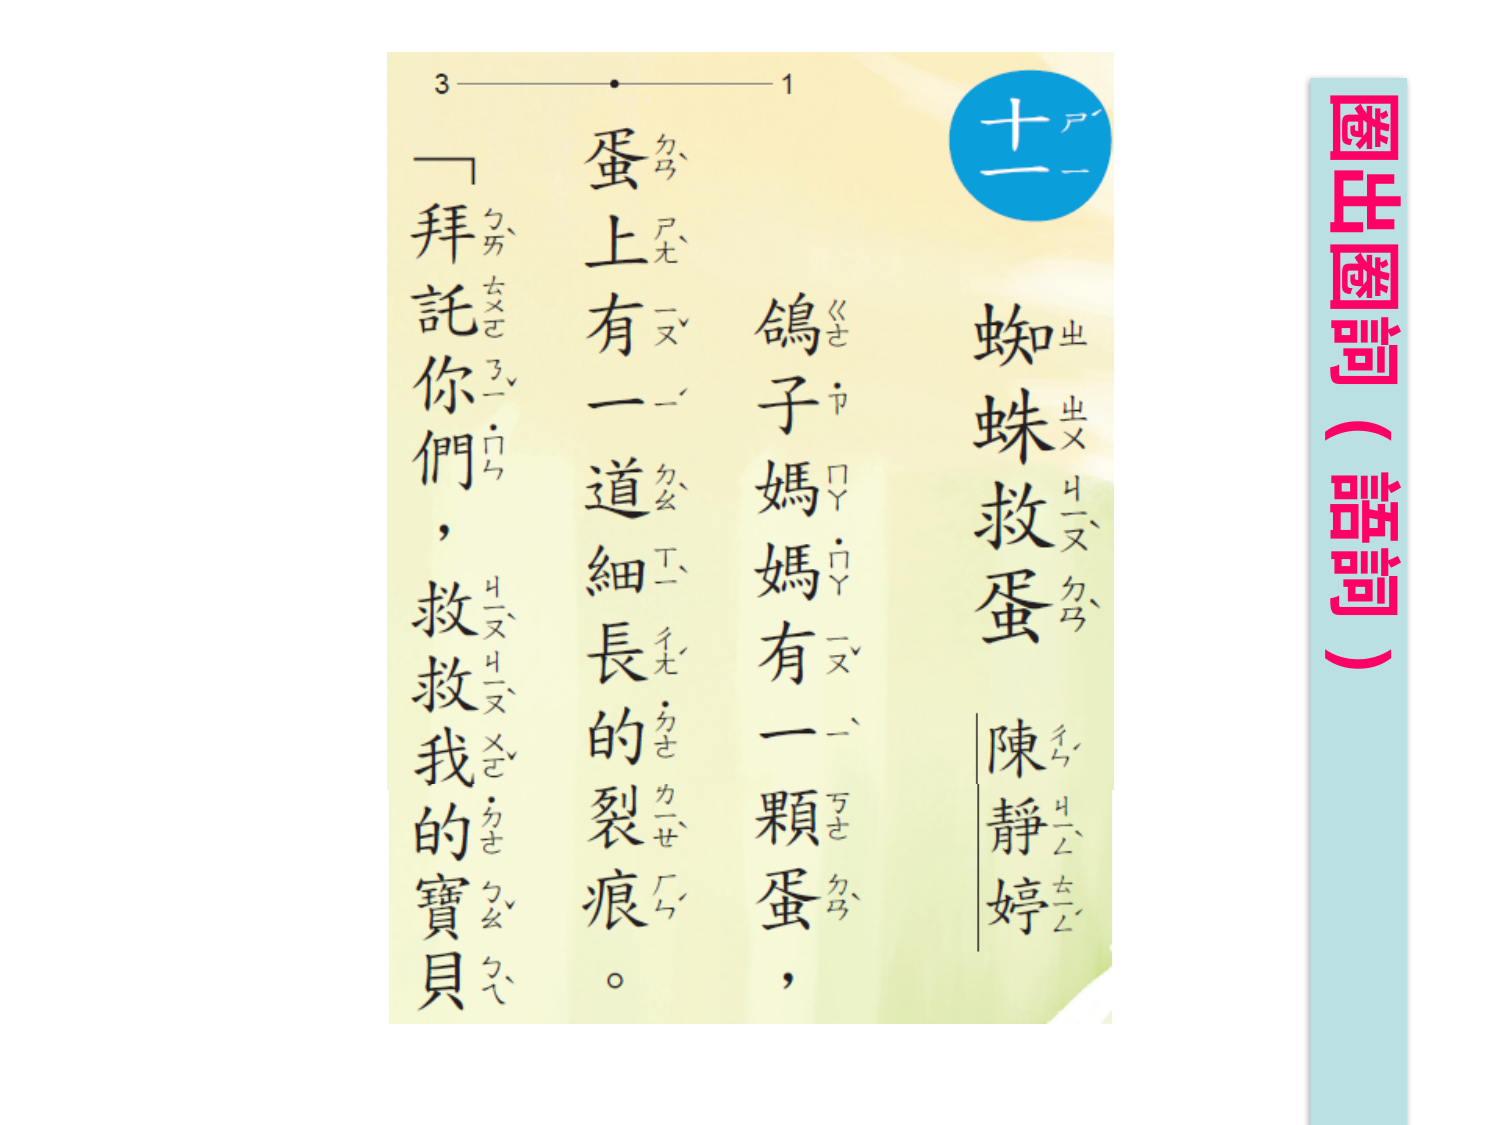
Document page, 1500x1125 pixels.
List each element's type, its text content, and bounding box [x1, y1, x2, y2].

text_box 圈出圈詞(語詞) [1307, 75, 1410, 1125]
picture [386, 51, 1114, 1024]
